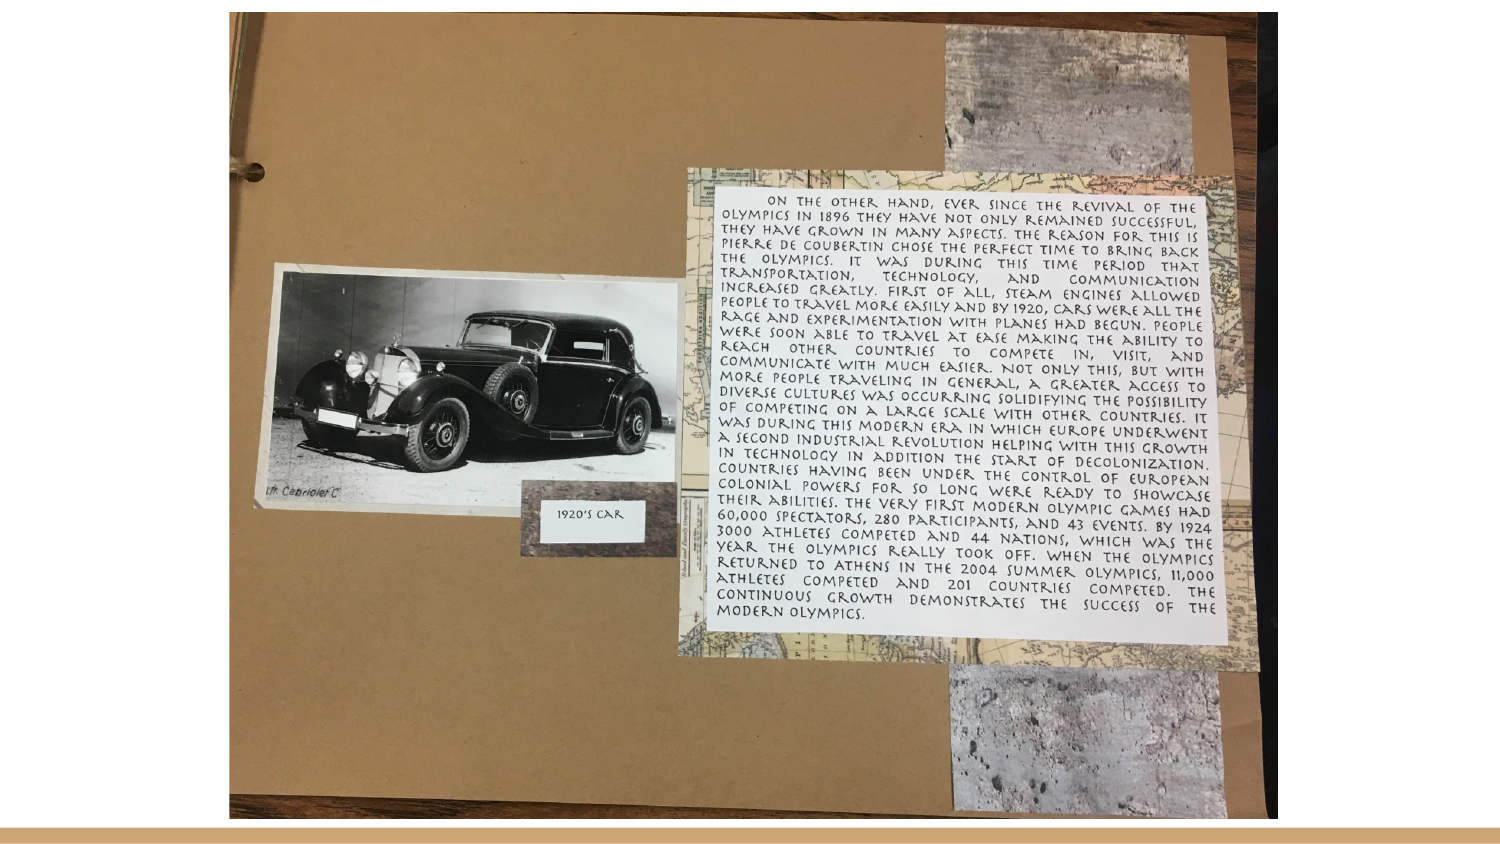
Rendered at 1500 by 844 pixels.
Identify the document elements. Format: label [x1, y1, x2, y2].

picture [229, 0, 1277, 844]
